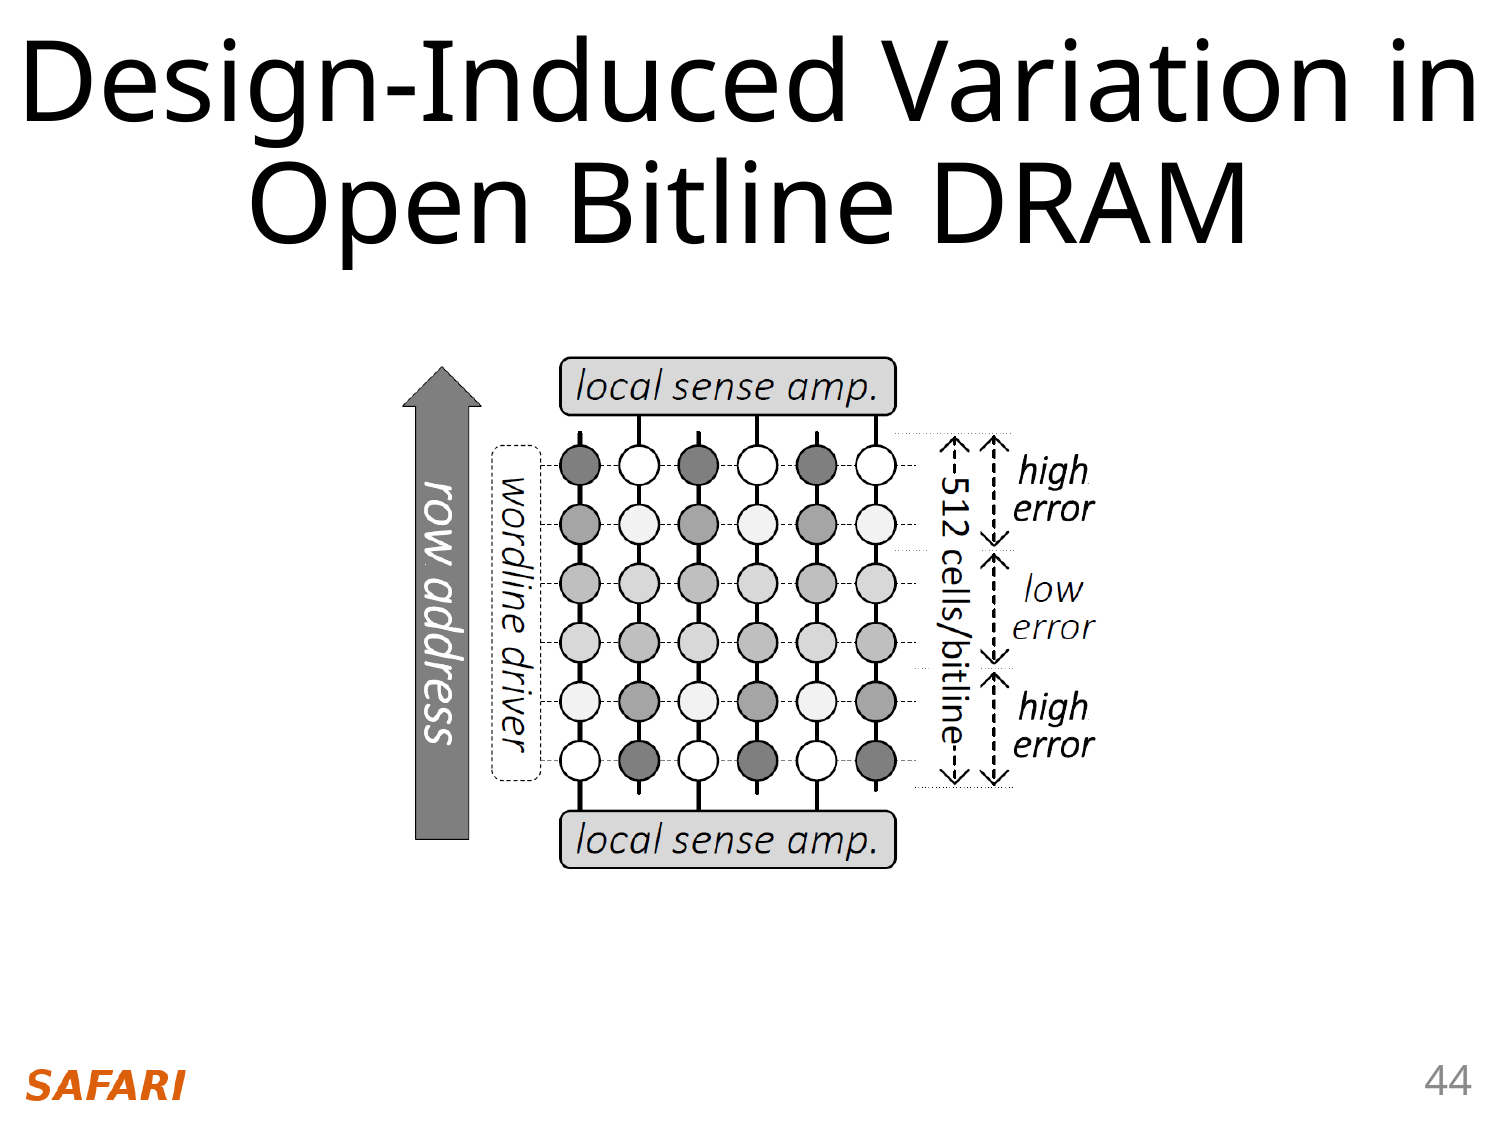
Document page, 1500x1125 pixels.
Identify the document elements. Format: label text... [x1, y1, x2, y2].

text_box Design-Induced Variation in Open Bitline DRAM [0, 24, 1500, 275]
picture [24, 1061, 191, 1110]
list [397, 341, 1103, 888]
